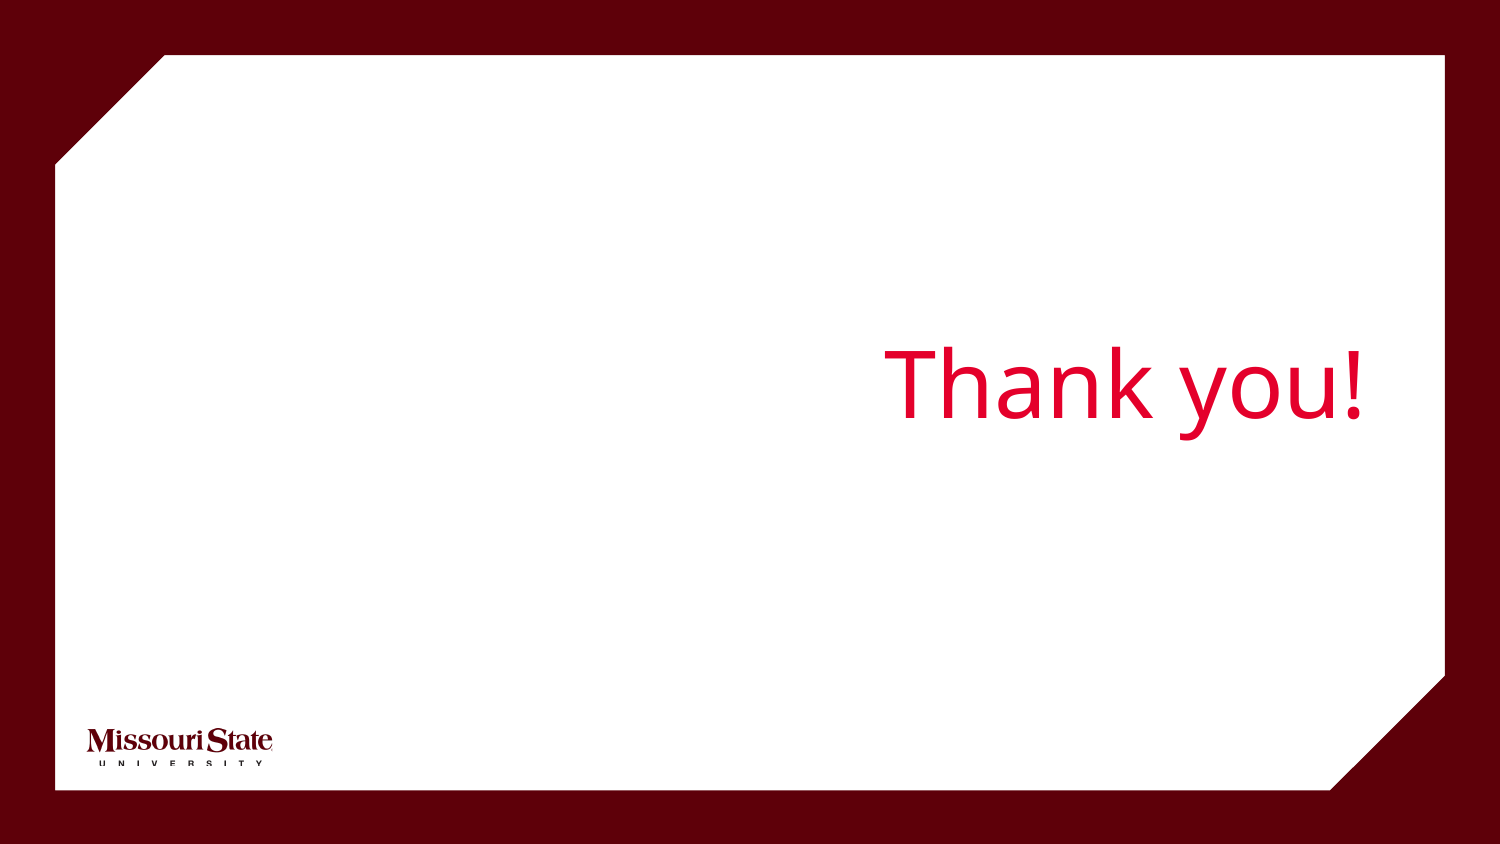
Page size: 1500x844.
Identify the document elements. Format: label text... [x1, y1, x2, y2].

title Thank you! [655, 96, 1383, 447]
